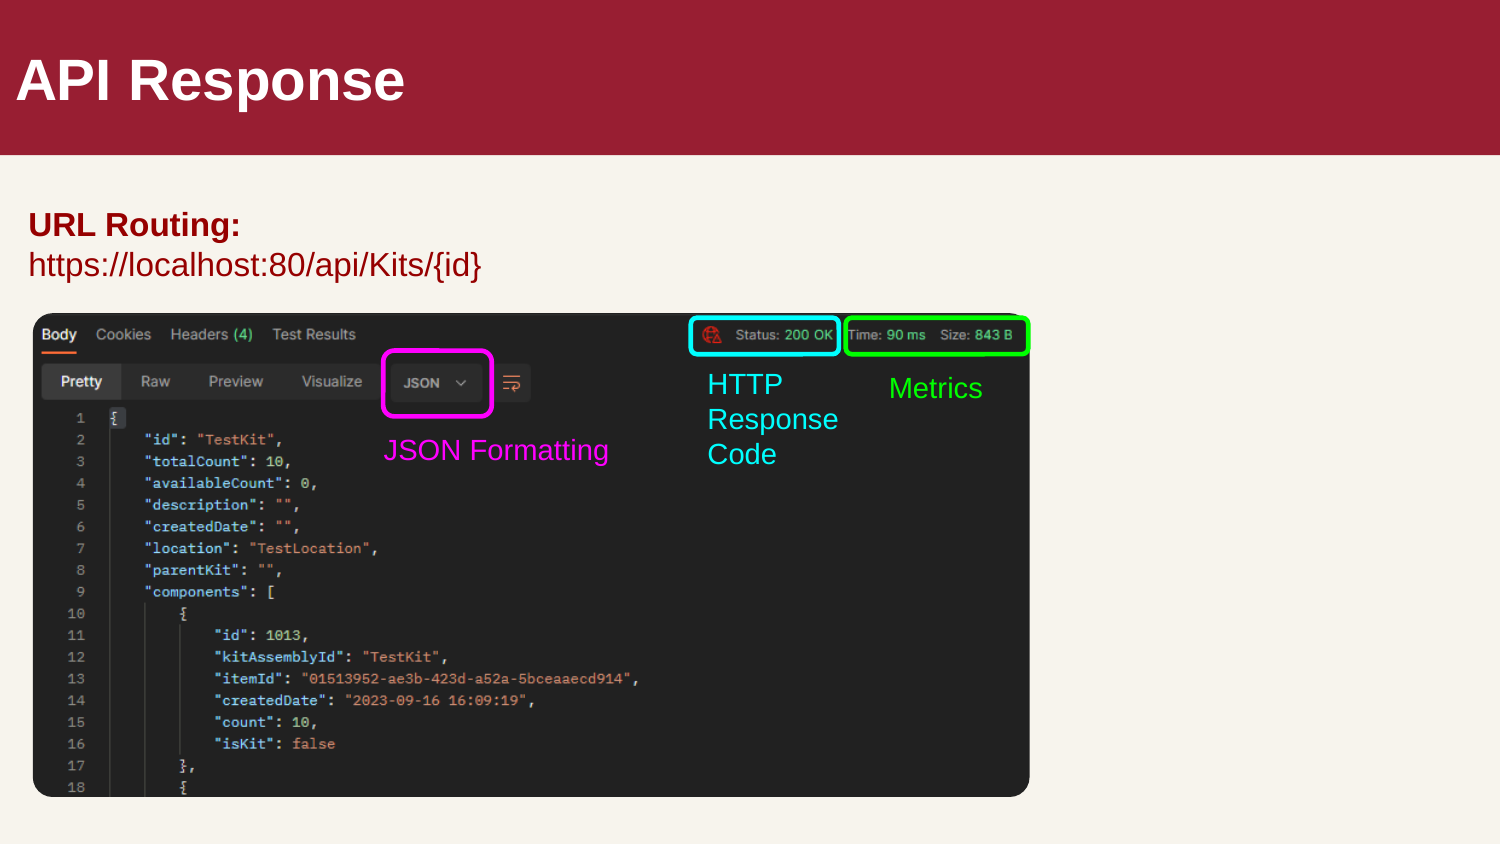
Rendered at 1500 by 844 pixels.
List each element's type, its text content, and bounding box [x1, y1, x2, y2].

picture [32, 312, 1030, 798]
text_box URL Routing: https://localhost:80/api/Kits/{id} [13, 188, 545, 314]
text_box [845, 317, 1029, 421]
title API Response [0, 0, 1500, 156]
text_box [368, 350, 641, 483]
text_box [690, 317, 876, 476]
